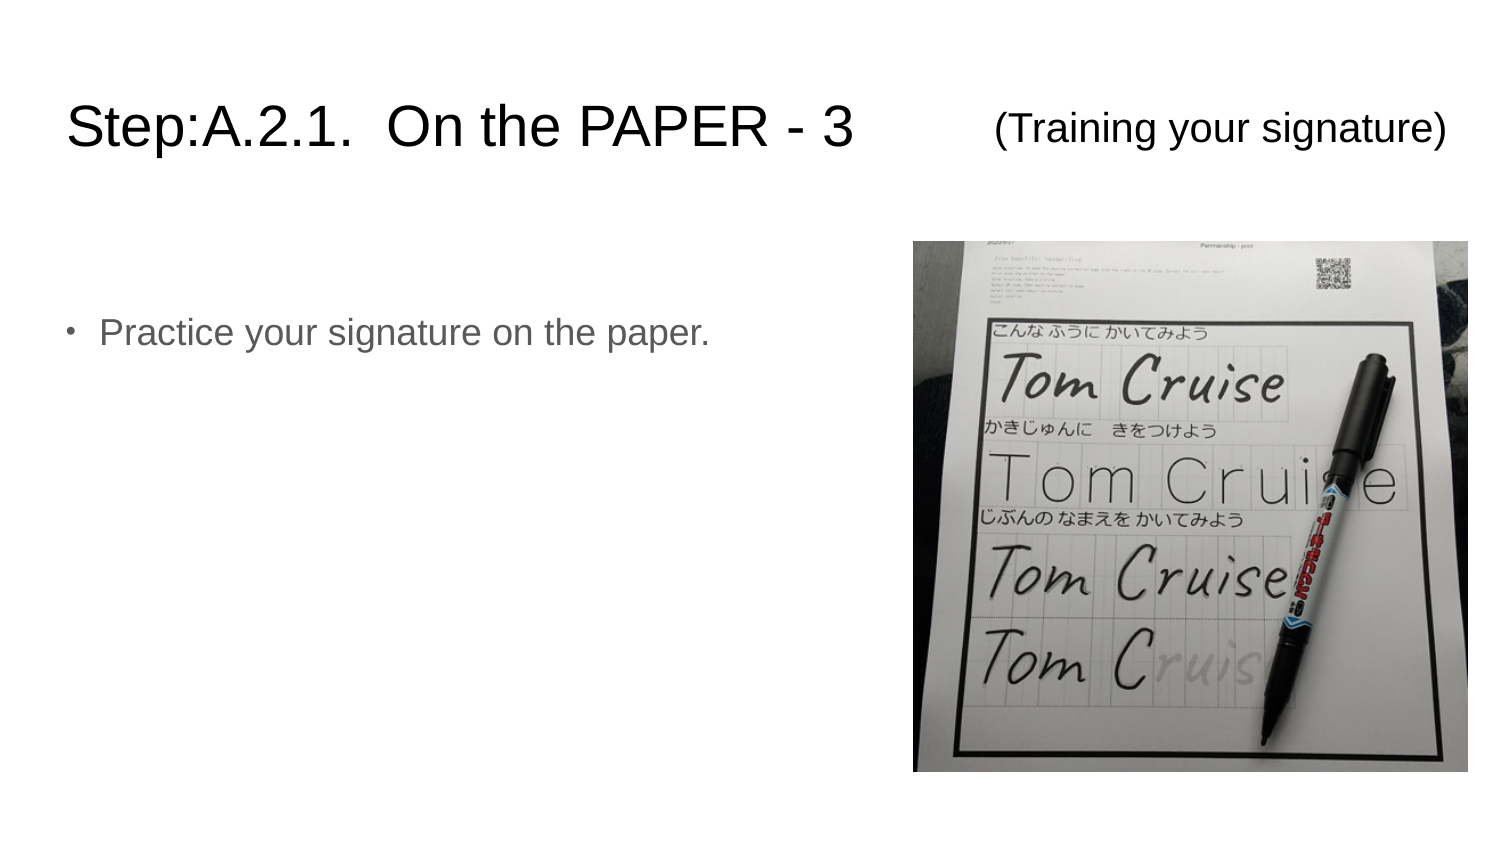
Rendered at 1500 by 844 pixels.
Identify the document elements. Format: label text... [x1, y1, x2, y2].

title Step:A.2.1. On the PAPER - 3 [51, 72, 947, 167]
list ・Practice your signature on the paper. [37, 285, 742, 370]
title (Training your signature) [979, 85, 1468, 155]
picture [912, 240, 1468, 772]
